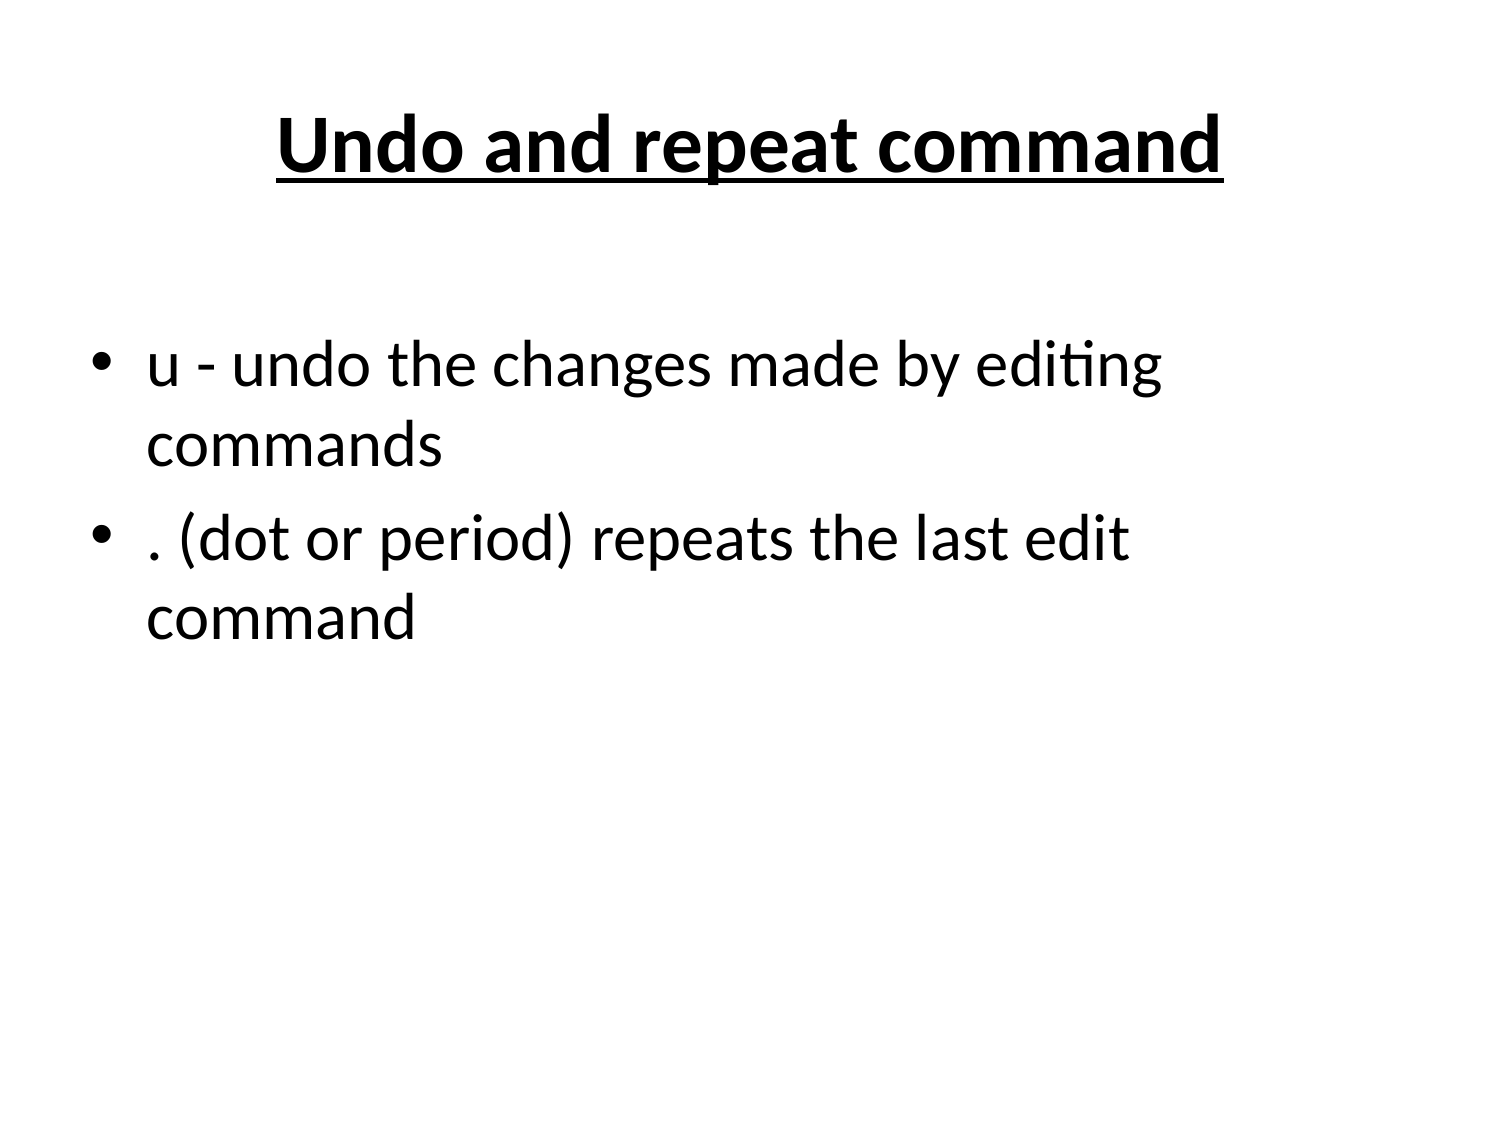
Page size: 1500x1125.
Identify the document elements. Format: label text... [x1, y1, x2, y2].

title Undo and repeat command [75, 45, 1425, 233]
list u - undo the changes made by editing commands . (dot or period) repeats the last edit command [75, 312, 1425, 1055]
